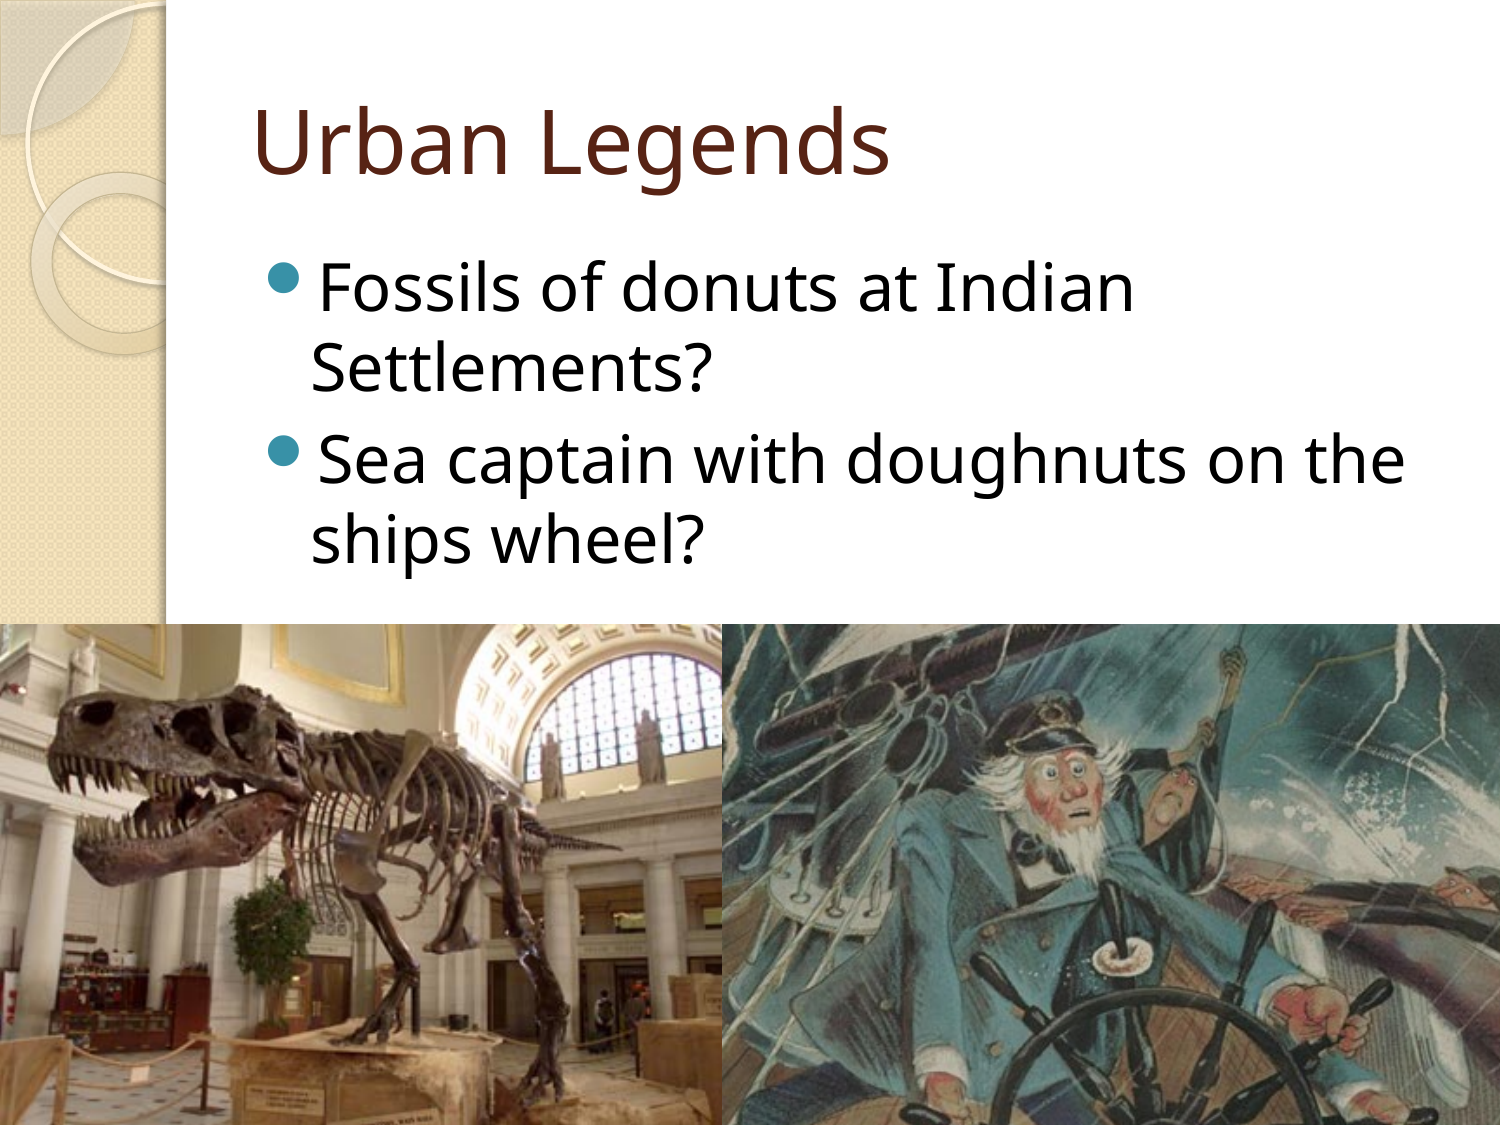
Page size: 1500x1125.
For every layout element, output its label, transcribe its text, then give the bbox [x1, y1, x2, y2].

list Fossils of donuts at Indian Settlements? Sea captain with doughnuts on the ships wheel? [235, 237, 1466, 621]
title Urban Legends [235, 45, 1466, 233]
picture [0, 624, 1500, 1125]
